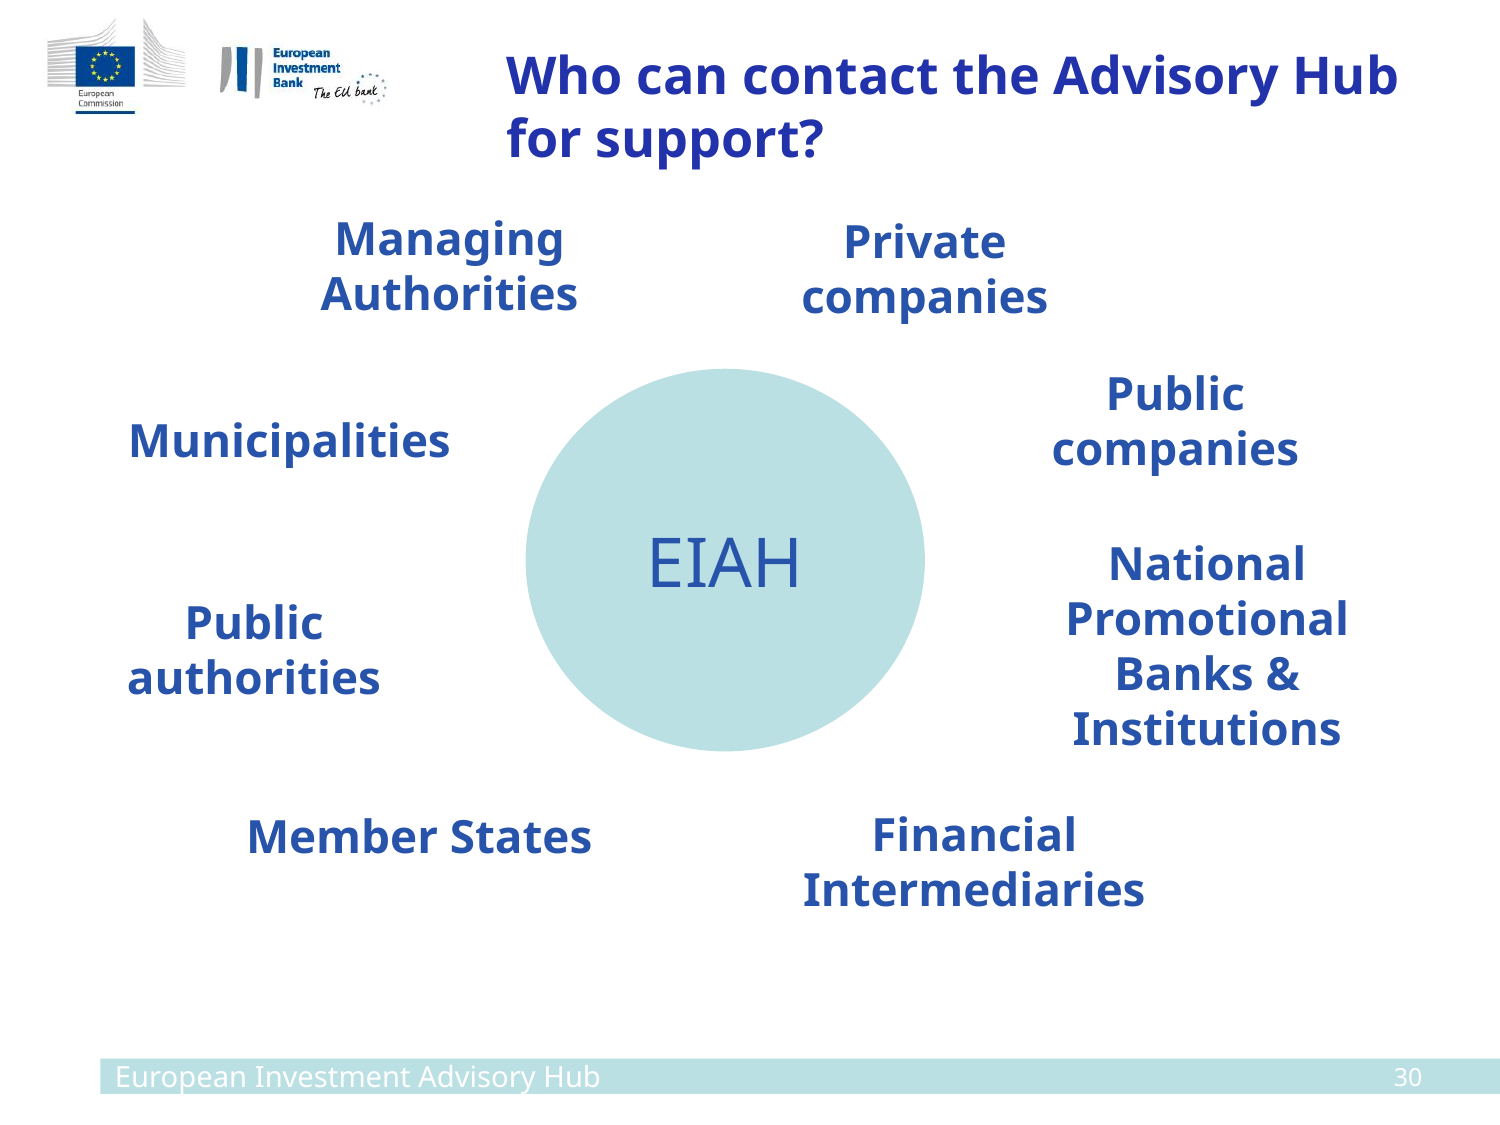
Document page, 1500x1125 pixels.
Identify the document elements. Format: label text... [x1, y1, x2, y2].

text_box Who can contact the Advisory Hub for support? [491, 35, 1428, 175]
text_box Municipalities [88, 404, 491, 475]
picture [29, 4, 197, 126]
text_box National Promotional Banks & Institutions [1006, 527, 1408, 762]
text_box Member States [218, 800, 621, 871]
text_box Public authorities [53, 586, 455, 711]
text_box Public companies [974, 356, 1376, 482]
text_box EIAH [523, 366, 927, 754]
text_box Financial Intermediaries [773, 798, 1176, 924]
picture [210, 4, 396, 134]
text_box Managing Authorities [248, 202, 651, 327]
text_box Private companies [724, 205, 1126, 331]
